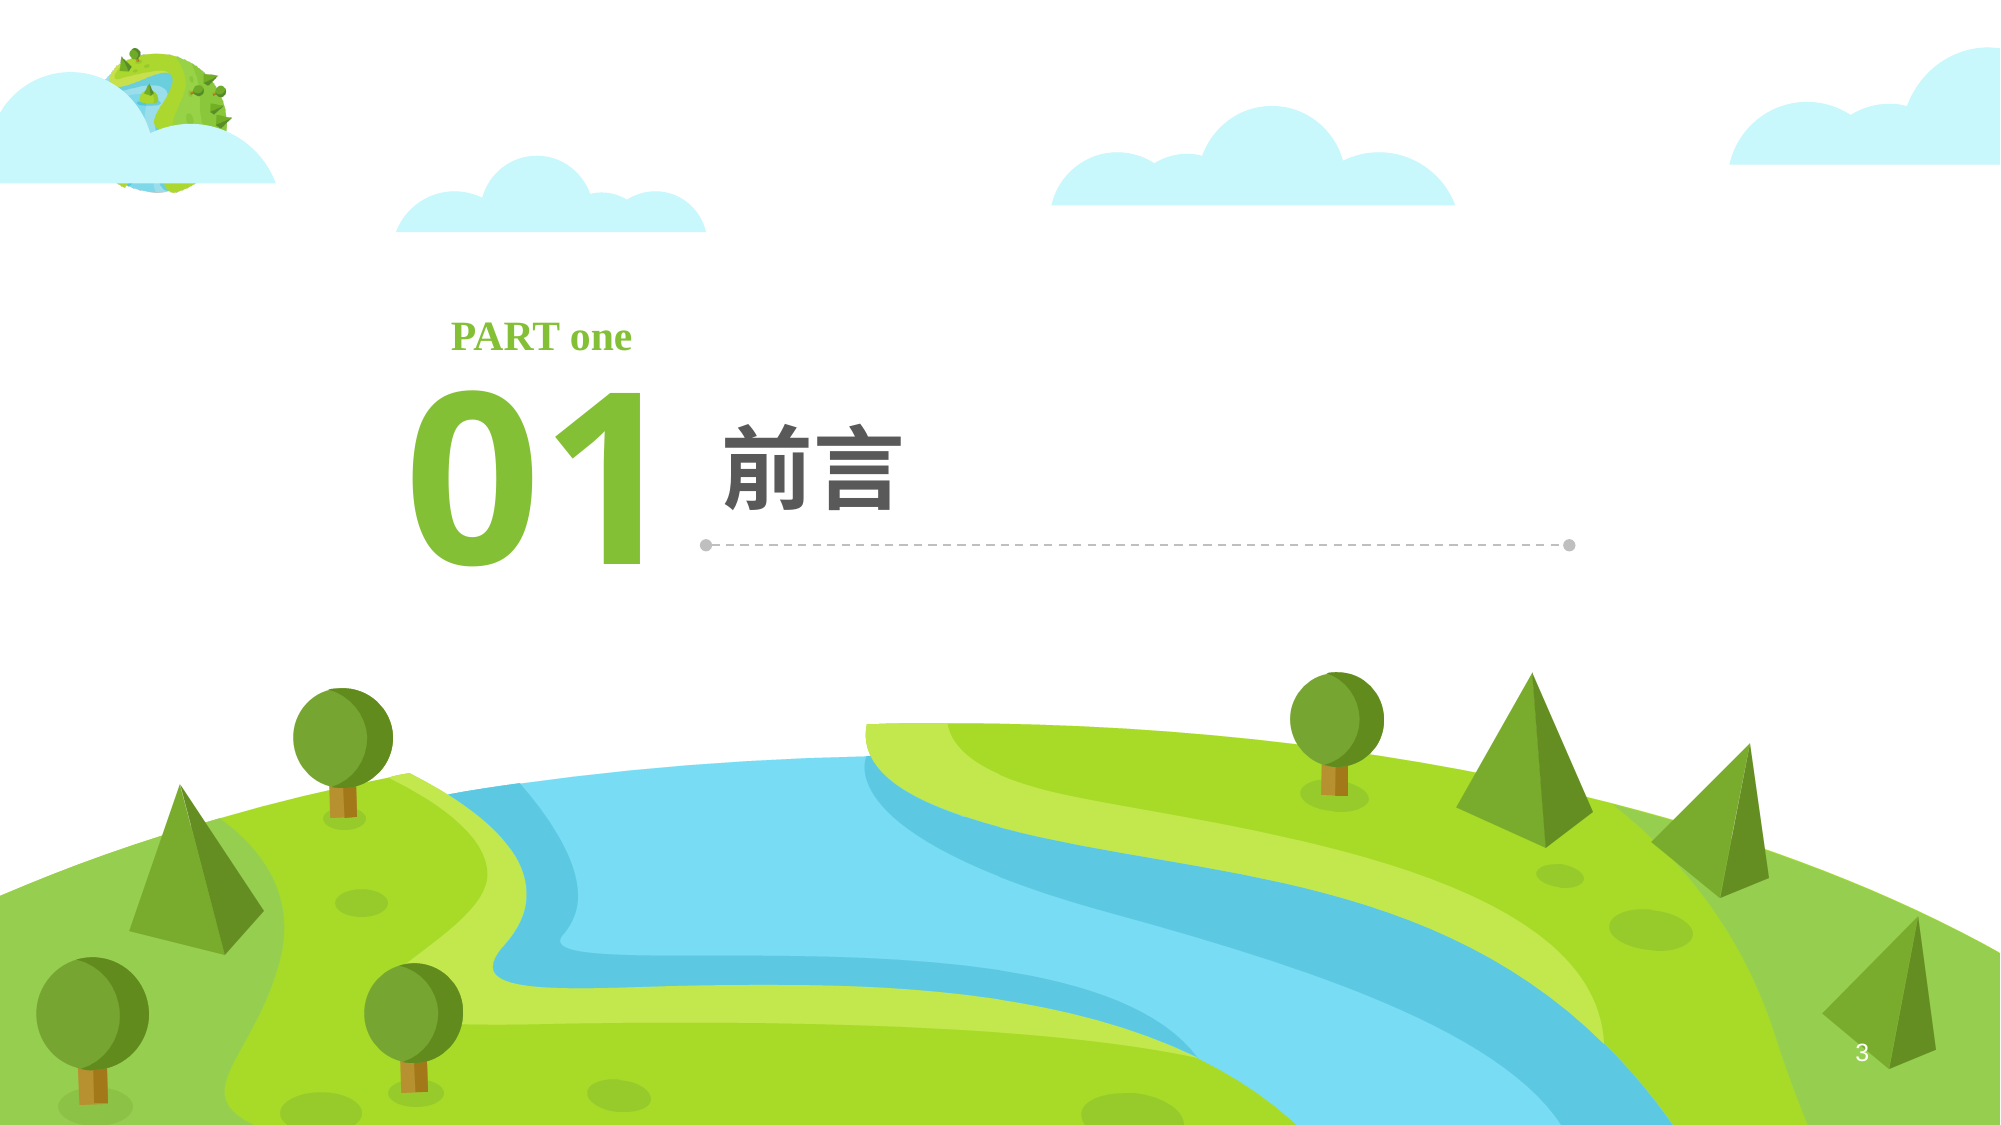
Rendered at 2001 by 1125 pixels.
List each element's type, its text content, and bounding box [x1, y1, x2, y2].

text_box [0, 72, 276, 184]
text_box [1051, 105, 1456, 206]
picture [77, 184, 232, 193]
picture [0, 672, 2000, 1125]
text_box PART one [353, 301, 731, 366]
text_box 01 [196, 318, 887, 621]
text_box 前言 [707, 403, 921, 529]
text_box [395, 155, 706, 233]
picture [77, 48, 232, 133]
text_box [1729, 47, 2000, 165]
